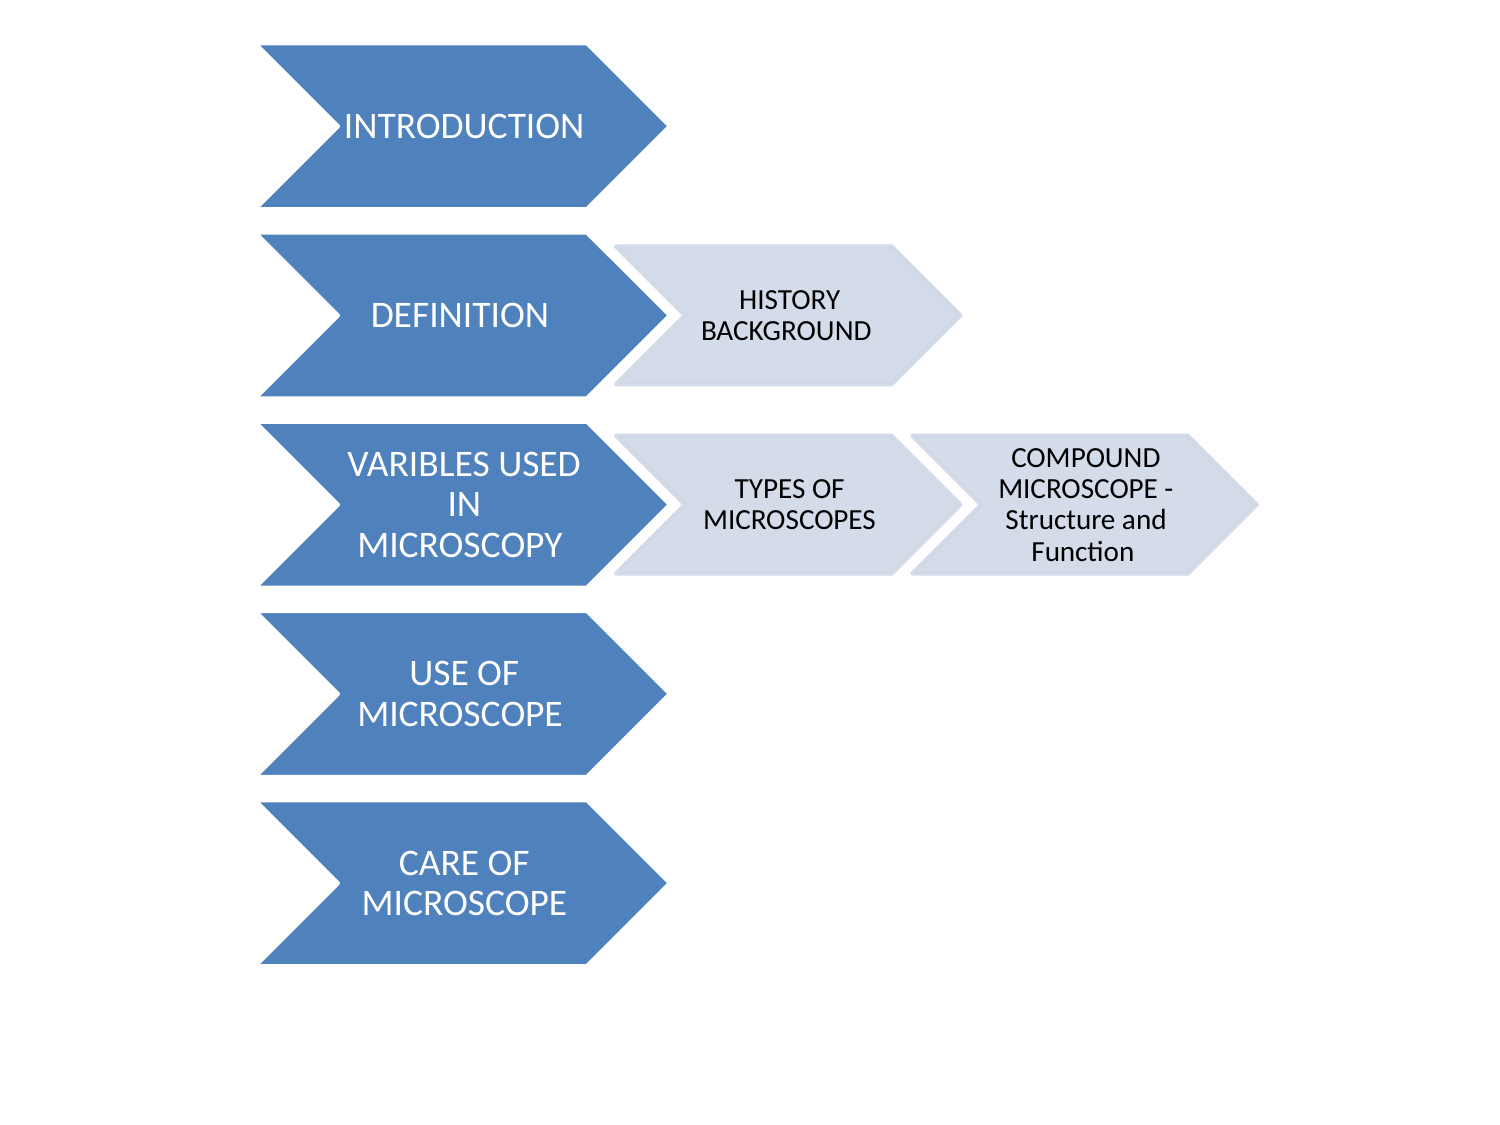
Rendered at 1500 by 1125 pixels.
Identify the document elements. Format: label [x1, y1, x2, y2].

text_box [29, 42, 1483, 967]
